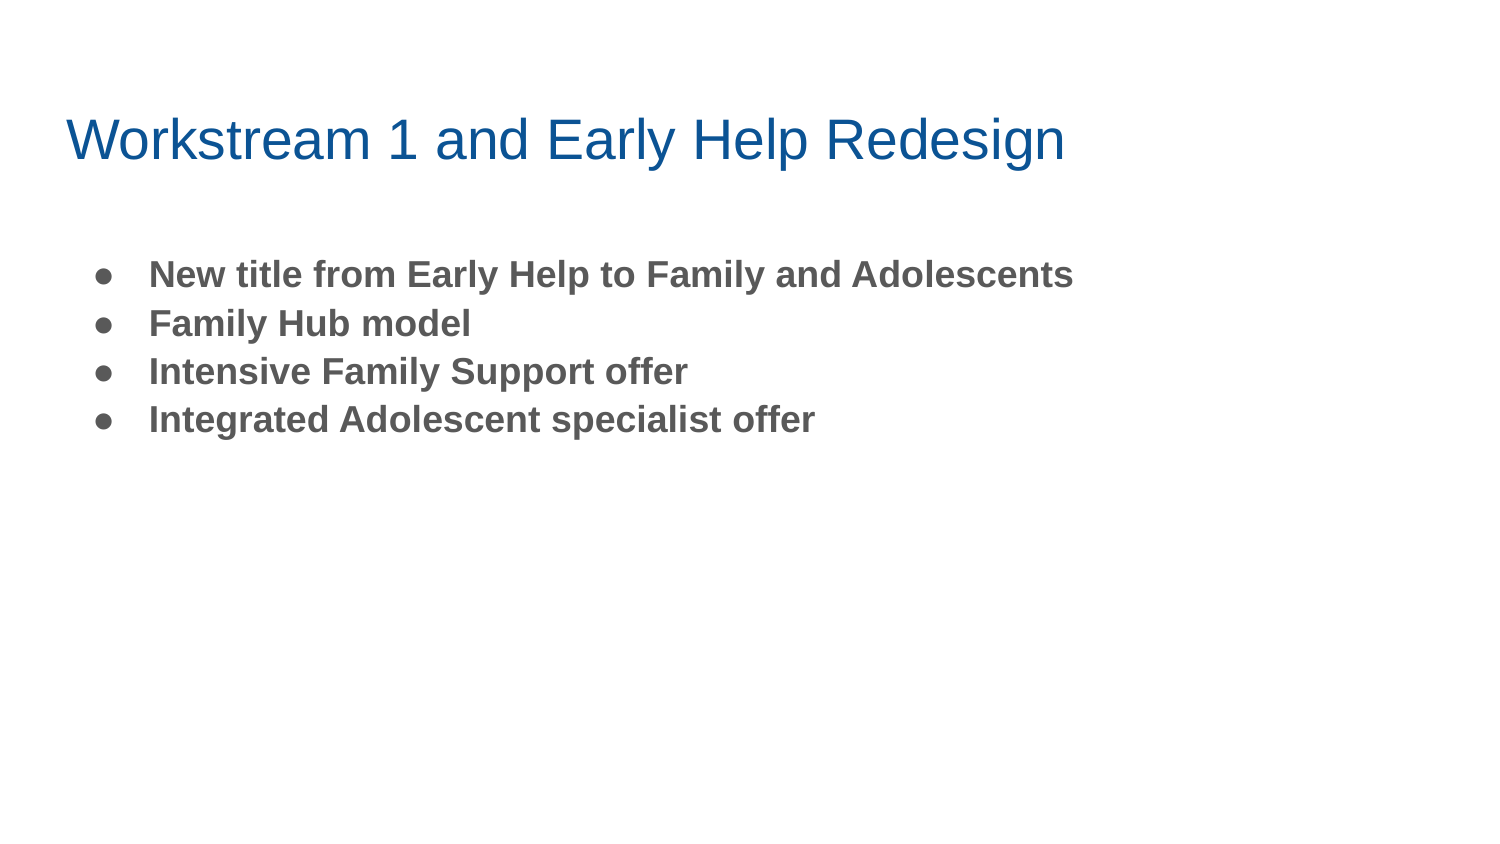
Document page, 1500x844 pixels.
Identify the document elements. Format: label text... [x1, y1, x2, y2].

text_box New title from Early Help to Family and Adolescents Family Hub model Intensive Family Support offer Integrated Adolescent specialist offer [58, 232, 1457, 494]
text_box Workstream 1 and Early Help Redesign [51, 93, 1449, 188]
